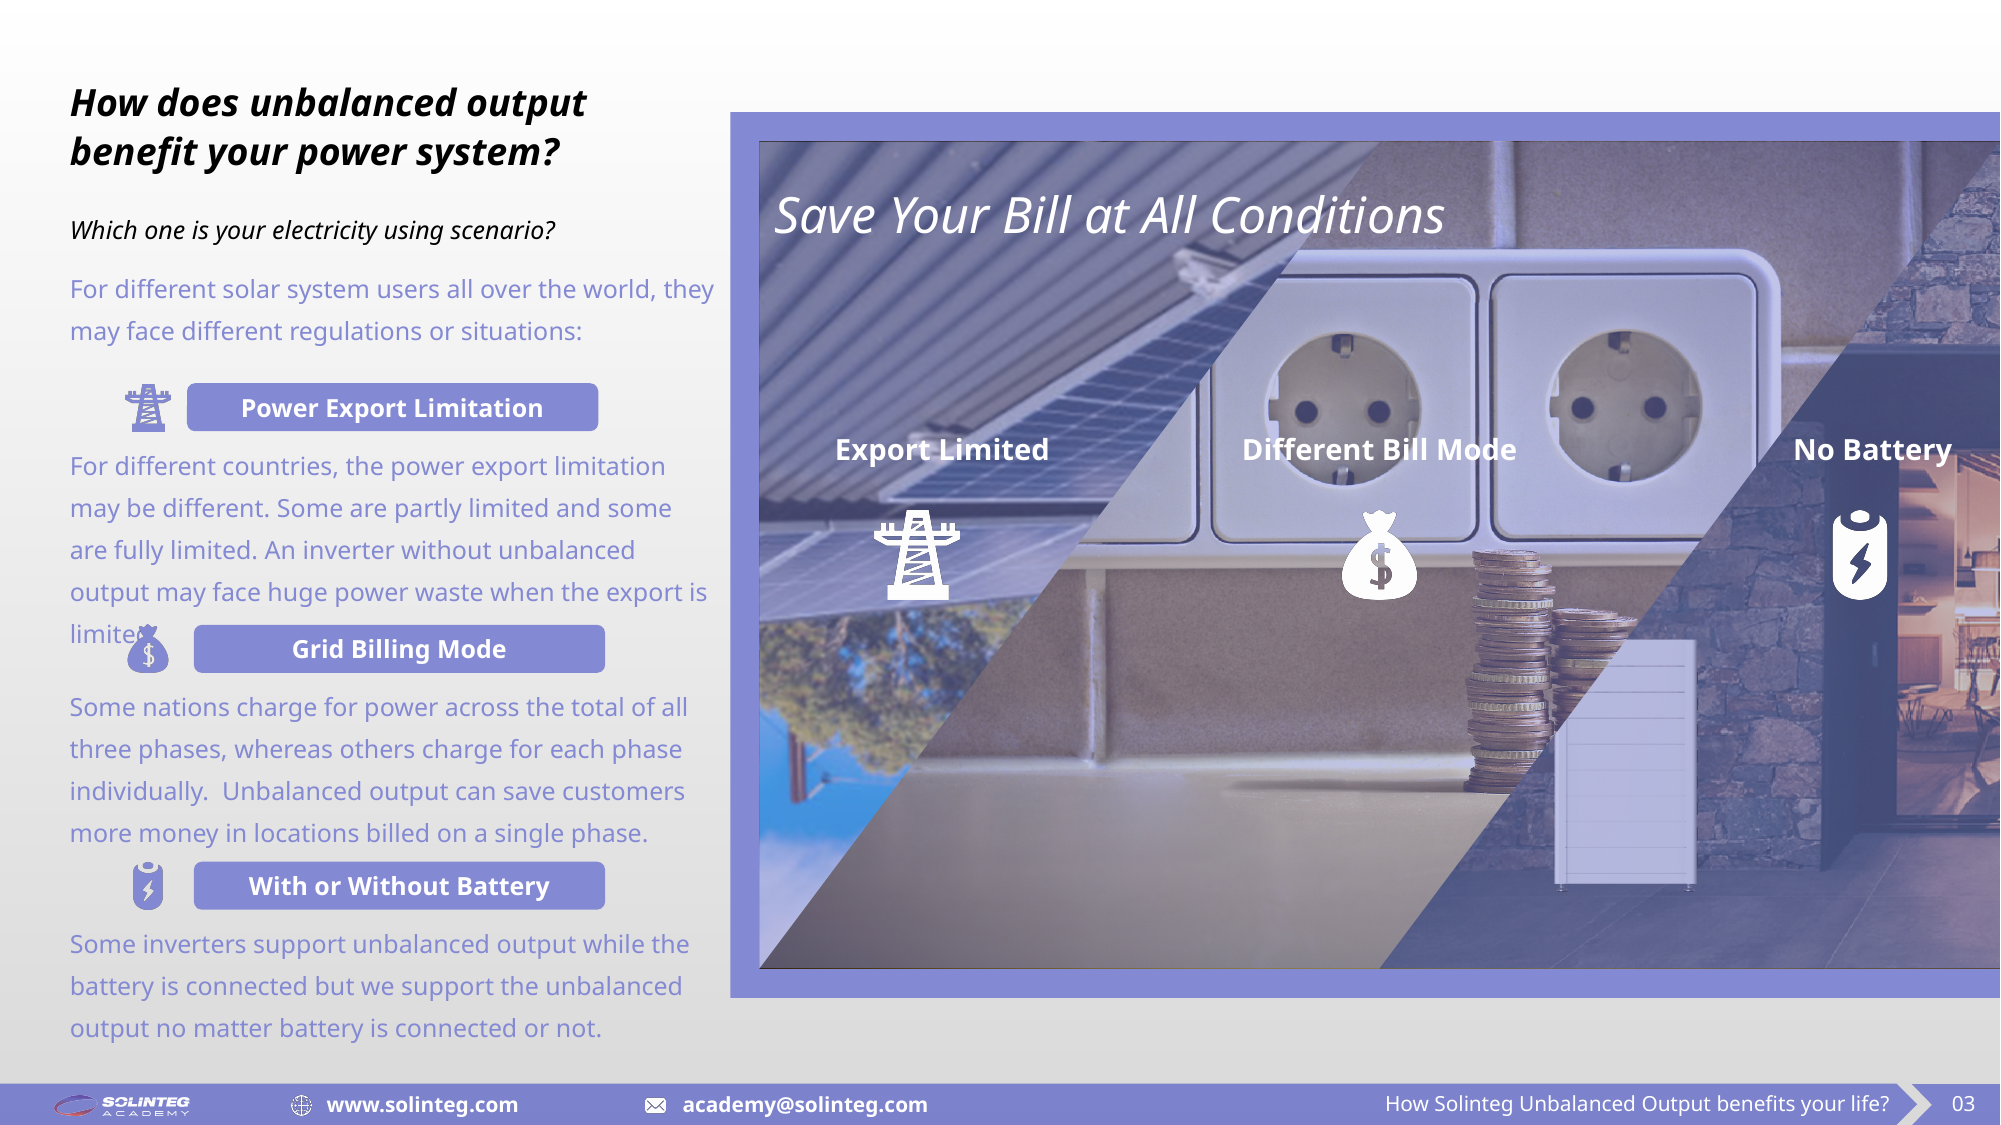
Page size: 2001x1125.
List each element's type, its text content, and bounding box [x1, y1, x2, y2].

picture [872, 510, 962, 600]
text_box Some inverters support unbalanced output while the battery is connected but we support the unbalanced output no matter battery is connected or not. [55, 909, 731, 1083]
picture [1815, 510, 1905, 600]
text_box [0, 1083, 2000, 1125]
picture [124, 862, 172, 910]
text_box With or Without Battery [192, 860, 607, 909]
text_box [124, 383, 599, 432]
text_box Some nations charge for power across the total of all three phases, whereas others charge for each phase individually. Unbalanced output can save customers more money in locations billed on a single phase. [54, 672, 730, 858]
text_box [730, 111, 2000, 998]
text_box For different solar system users all over the world, they may face different regulations or situations: [55, 254, 730, 356]
text_box How does unbalanced output benefit your power system? Which one is your electricity using scenario? [55, 67, 731, 253]
text_box For different countries, the power export limitation may be different. Some are partly limited and some are fully limited. An inverter without unbalanced output may face huge power waste when the export is limited. [55, 431, 730, 617]
text_box Grid Billing Mode [192, 623, 607, 672]
picture [1335, 510, 1424, 600]
picture [124, 625, 172, 673]
